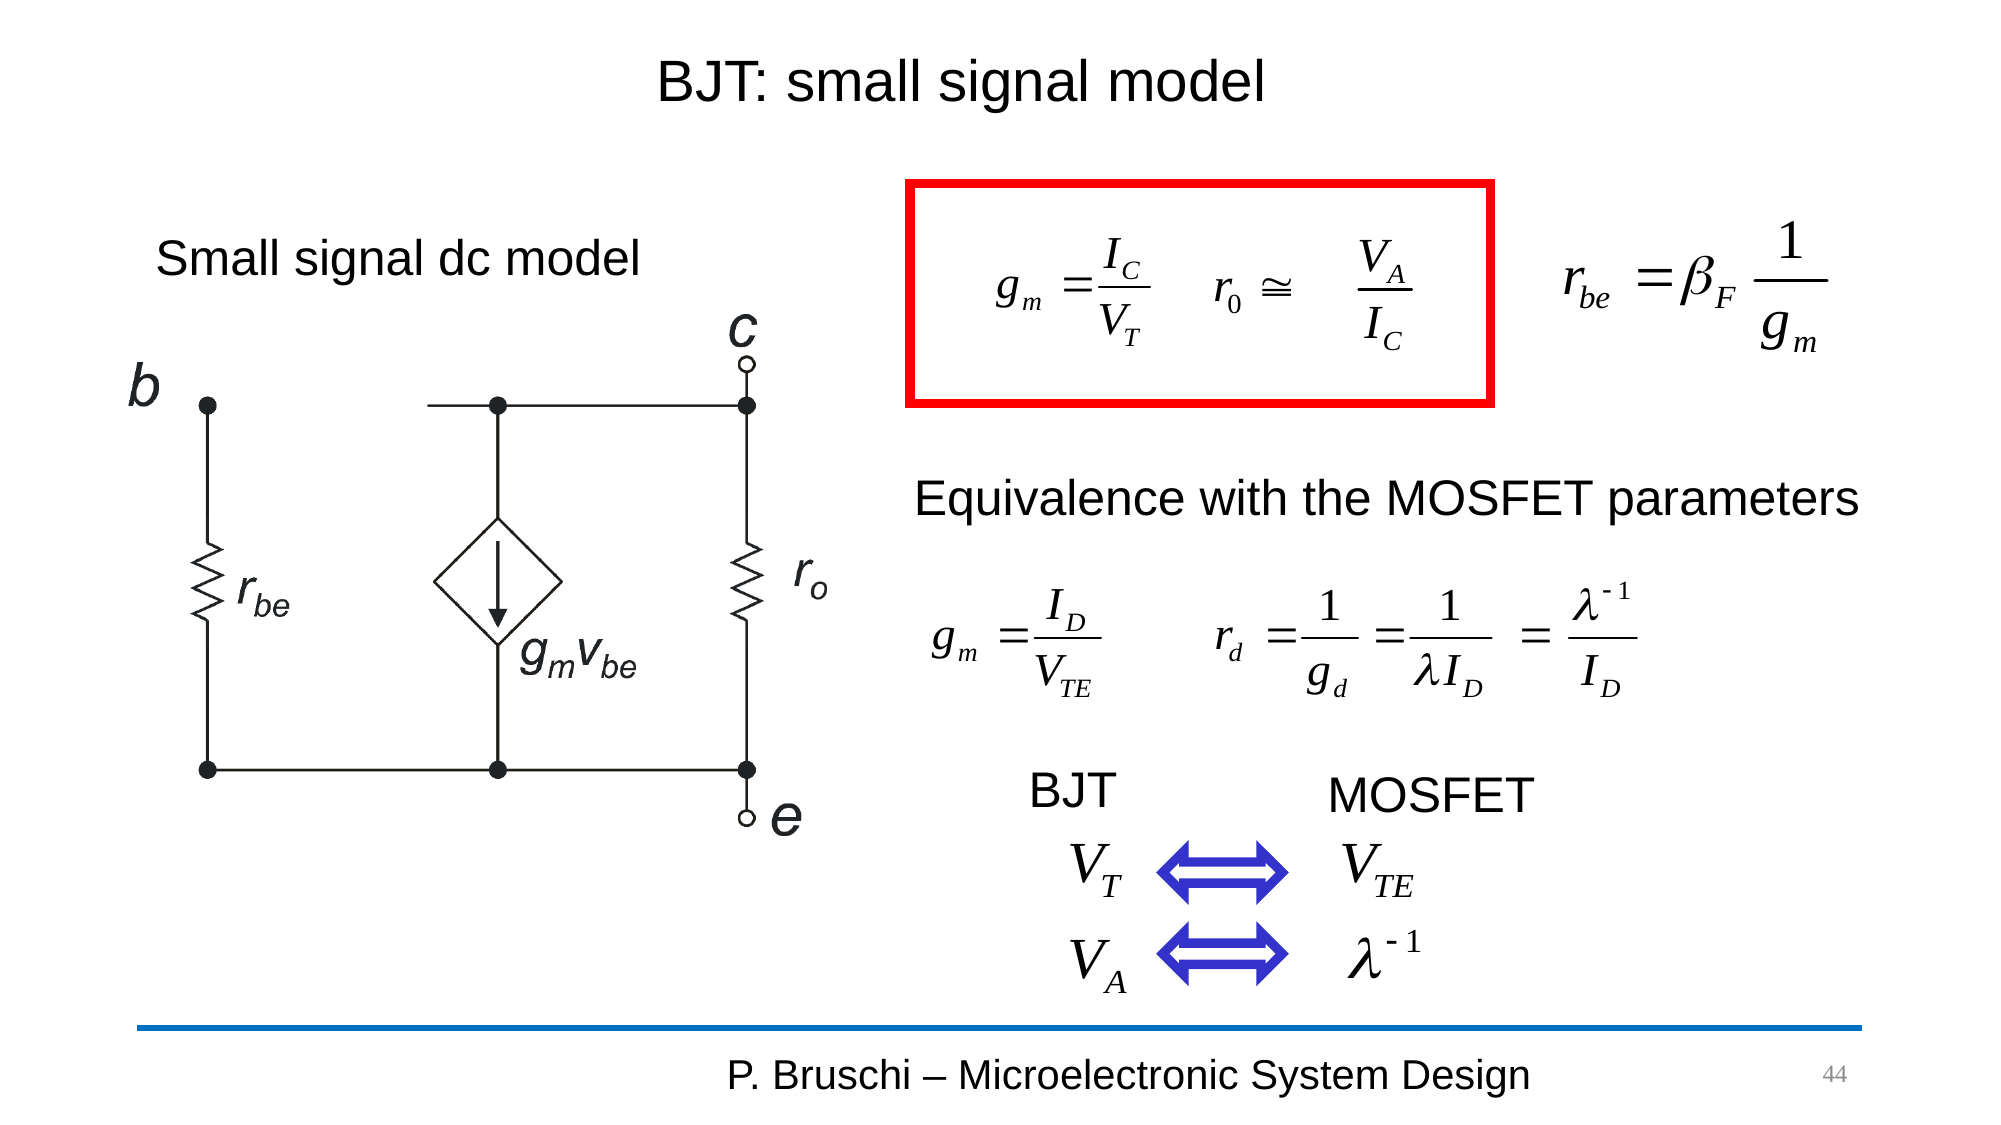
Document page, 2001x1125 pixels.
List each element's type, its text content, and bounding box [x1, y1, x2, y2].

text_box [1551, 199, 1843, 367]
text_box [1205, 225, 1421, 361]
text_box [1205, 567, 1650, 709]
title BJT: small signal model [98, 28, 1824, 137]
text_box MOSFET [1312, 754, 1551, 830]
picture [126, 314, 827, 836]
text_box Small signal dc model [140, 217, 657, 293]
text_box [920, 571, 1112, 709]
text_box BJT [1013, 749, 1133, 825]
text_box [984, 220, 1162, 358]
slide_number 44 [1718, 1042, 1863, 1103]
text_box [1061, 825, 1434, 1006]
text_box Equivalence with the MOSFET parameters [899, 458, 1876, 533]
text_box [909, 182, 1491, 404]
footer P. Bruschi – Microelectronic System Design [662, 1042, 1596, 1103]
